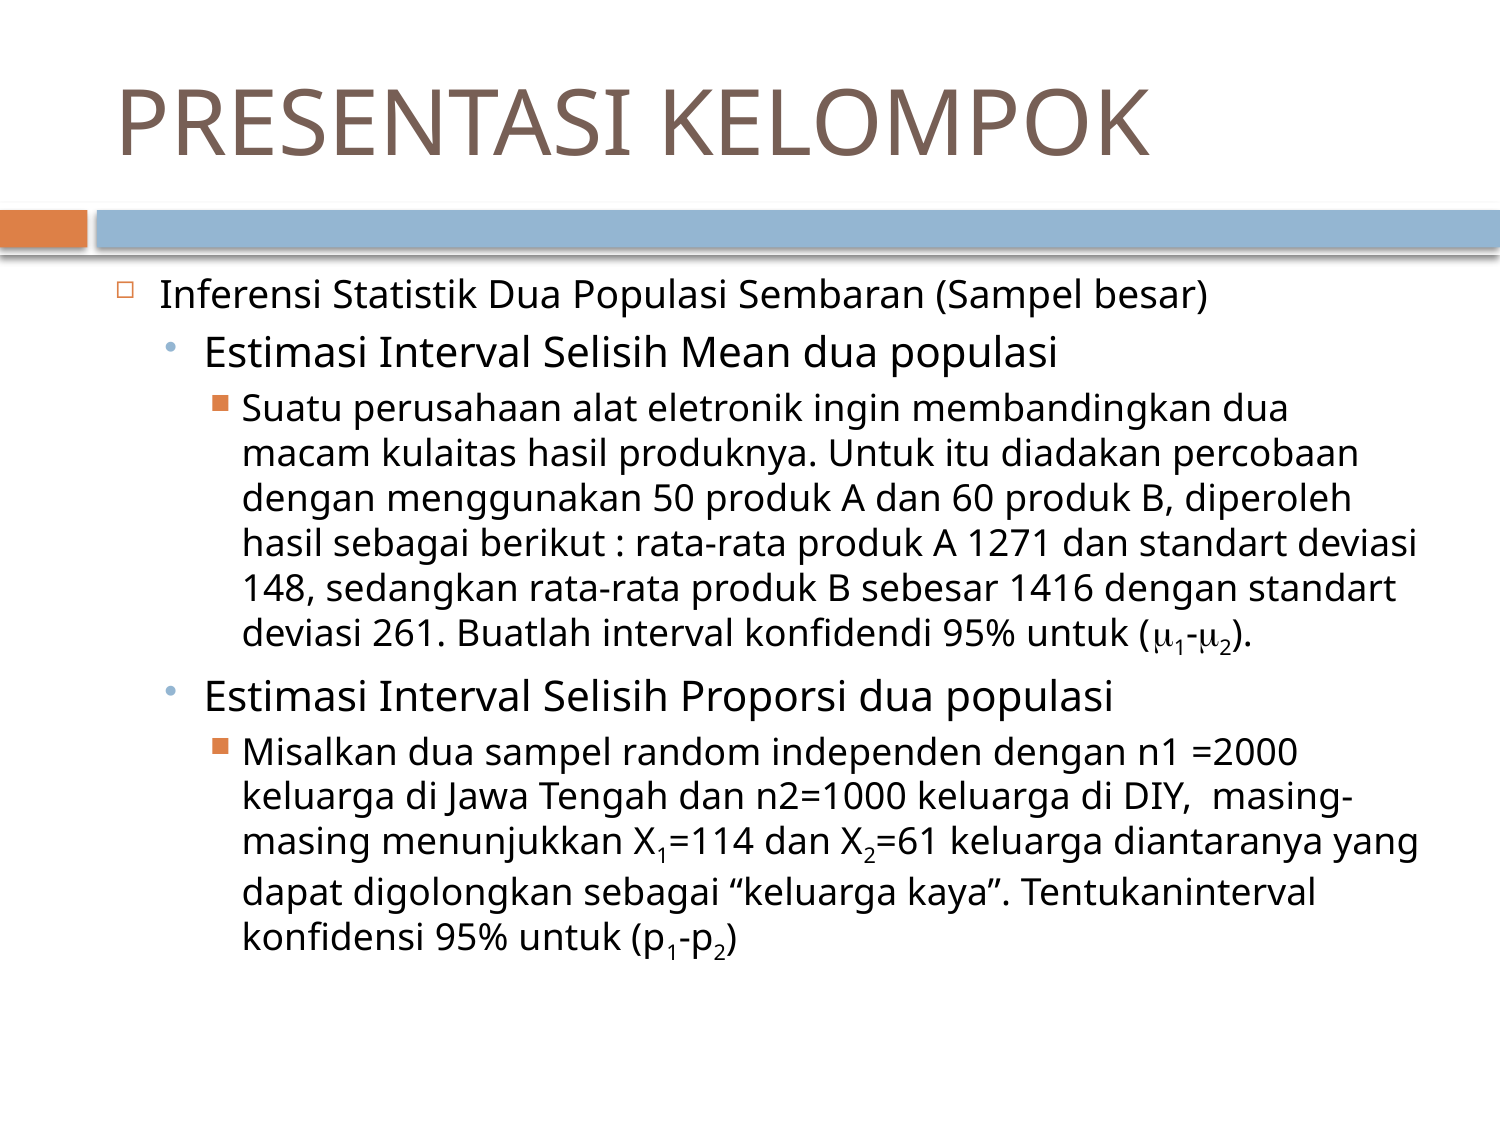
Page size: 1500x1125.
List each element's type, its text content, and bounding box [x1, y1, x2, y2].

title PRESENTASI KELOMPOK [99, 37, 1438, 200]
list Inferensi Statistik Dua Populasi Sembaran (Sampel besar) Estimasi Interval Selisih Mean dua populasi Suatu perusahaan alat eletronik ingin membandingkan dua macam kulaitas hasil produknya. Untuk itu diadakan percobaan dengan menggunakan 50 produk A dan 60 produk B, diperoleh hasil sebagai berikut : rata-rata produk A 1271 dan standart deviasi 148, sedangkan rata-rata produk B sebesar 1416 dengan standart deviasi 261. Buatlah interval konfidendi 95% untuk (1-2). Estimasi Interval Selisih Proporsi dua populasi Misalkan dua sampel random independen dengan n1 =2000 keluarga di Jawa Tengah dan n2=1000 keluarga di DIY, masing-masing menunjukkan X1=114 dan X2=61 keluarga diantaranya yang dapat digolongkan sebagai “keluarga kaya”. Tentukaninterval konfidensi 95% untuk (p1-p2) [100, 262, 1438, 1005]
